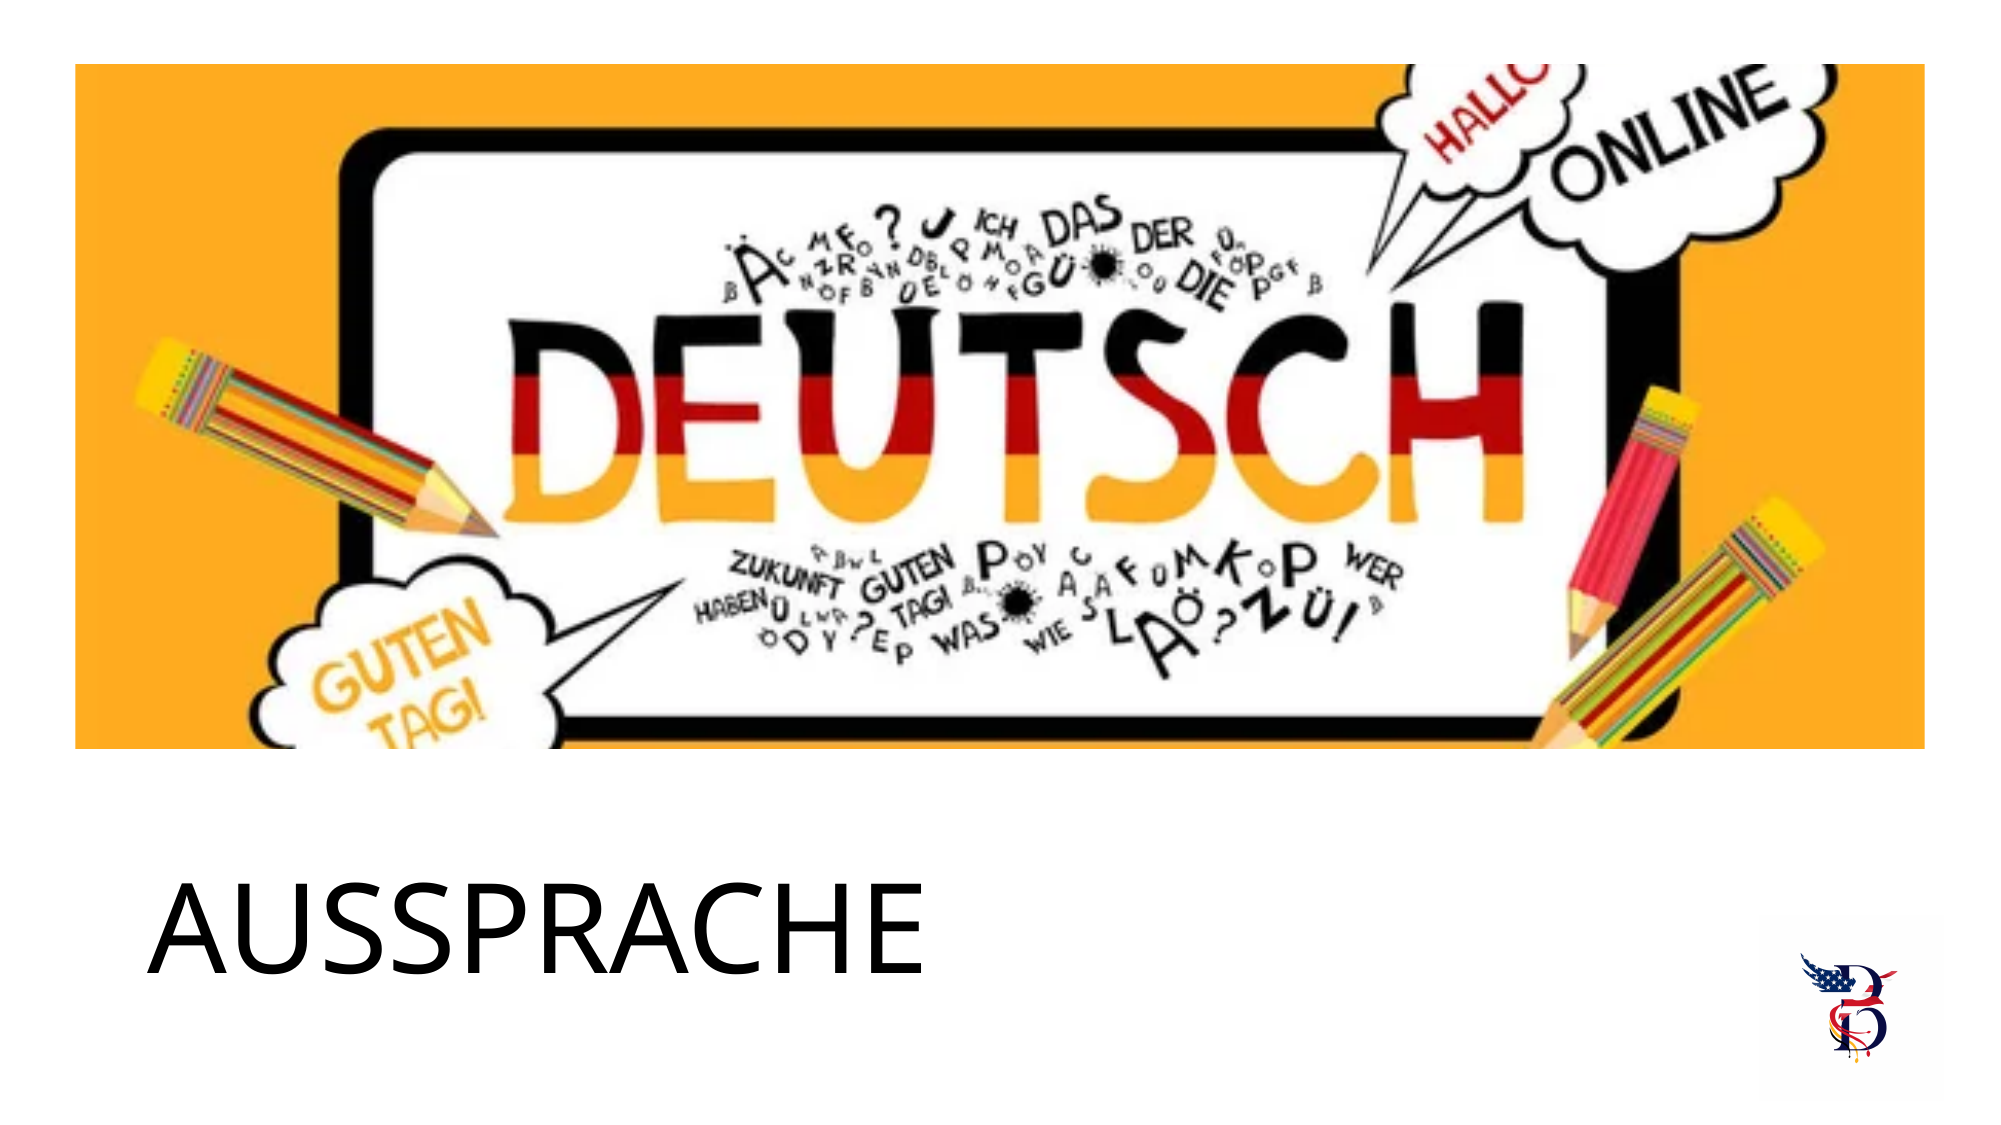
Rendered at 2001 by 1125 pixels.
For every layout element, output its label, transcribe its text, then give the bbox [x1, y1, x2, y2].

picture [75, 64, 1925, 749]
title AUSSPRACHE [108, 820, 968, 1046]
picture [1759, 915, 1945, 1101]
